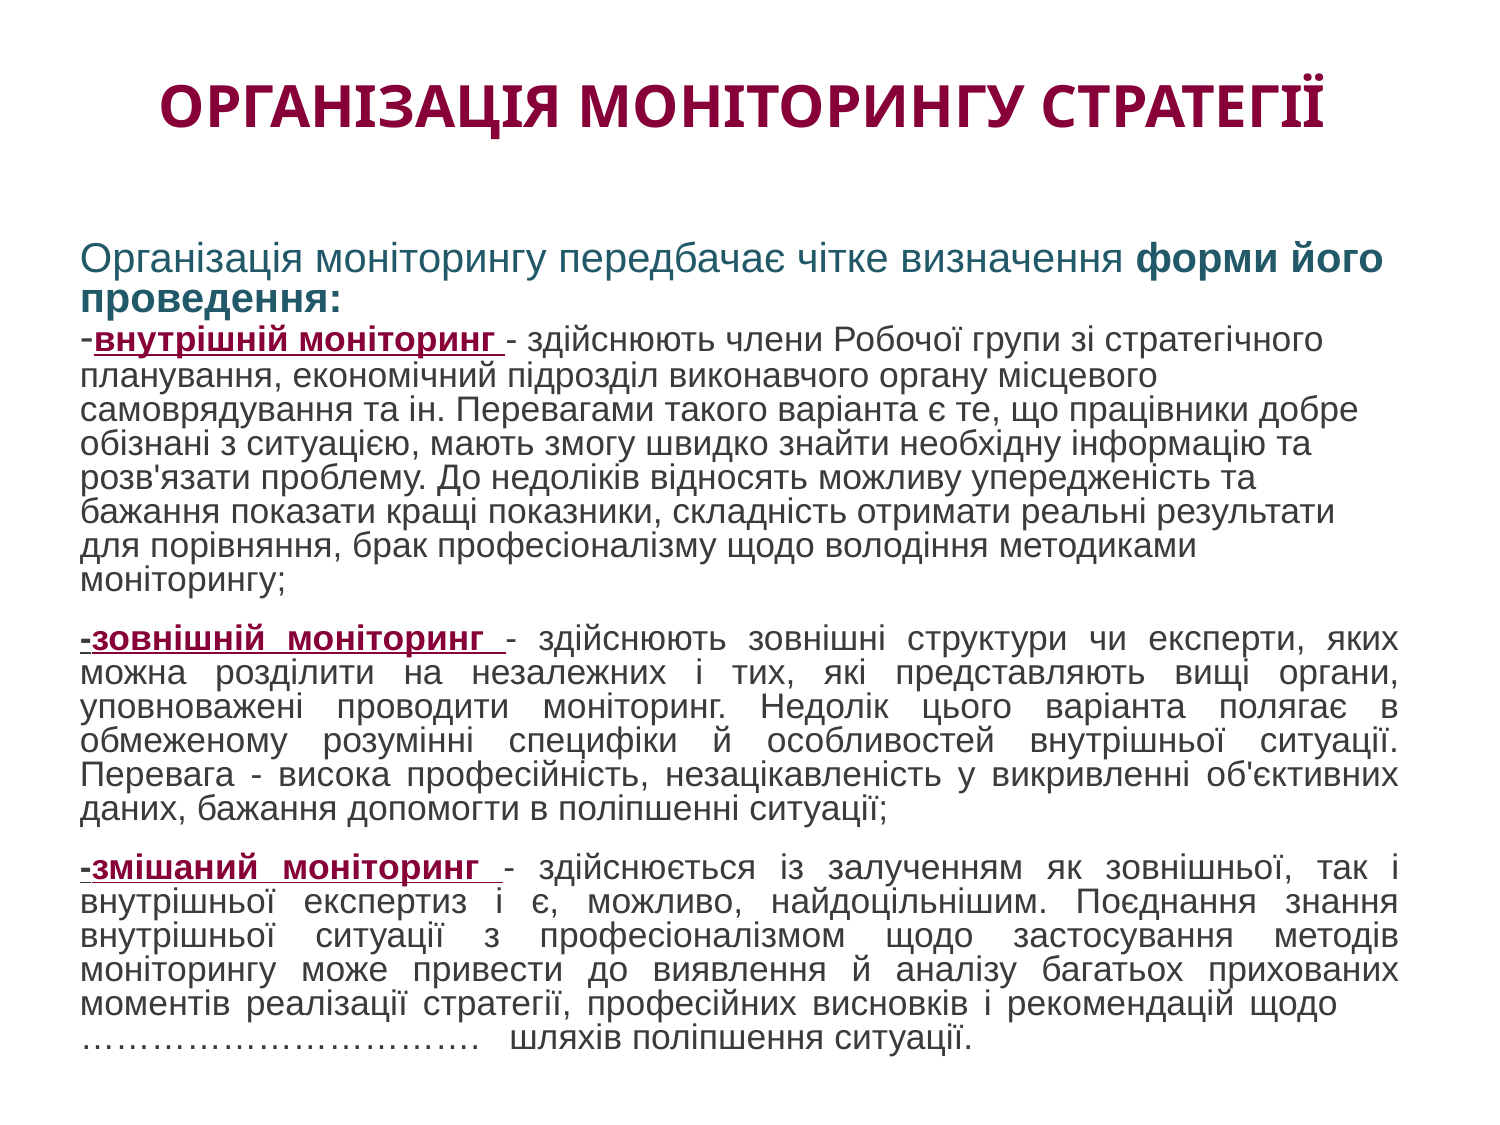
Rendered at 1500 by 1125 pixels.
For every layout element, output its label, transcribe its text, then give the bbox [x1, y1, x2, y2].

list Організація моніторингу передбачає чітке визначення форми його проведення: -внутрішній моніторинг - здійснюють члени Робочої групи зі стратегічного планування, економічний підрозділ виконавчого органу місцевого самоврядування та ін. Перевагами такого варіанта є те, що працівники добре обізнані з ситуацією, мають змогу швидко знайти необхідну інформацію та розв'язати проблему. До недоліків відносять можливу упередженість та бажання показати кращі показники, складність отримати реальні результати для порівняння, брак професіоналізму щодо володіння методиками моніторингу; -зовнішній моніторинг - здійснюють зовнішні структури чи експерти, яких можна розділити на незалежних і тих, які представляють вищі органи, уповноважені проводити моніторинг. Недолік цього варіанта полягає в обмеженому розумінні специфіки й особливостей внутрішньої ситуації. Перевага - висока професійність, незацікавленість у викривленні об'єктивних даних, бажання допомогти в поліпшенні ситуації; -змішаний моніторинг - здійснюється із залученням як зовнішньої, так і внутрішньої експертиз і є, можливо, найдоцільнішим. Поєднання знання внутрішньої ситуації з професіоналізмом щодо застосування методів моніторингу може привести до виявлення й аналізу багатьох прихованих моментів реалізації стратегії, професійних висновків і рекомендацій щодо ……………………………. шляхів поліпшення ситуації. [64, 232, 1415, 1080]
title ОРГАНІЗАЦІЯ МОНІТОРИНГУ СТРАТЕГІЇ [41, 45, 1459, 233]
